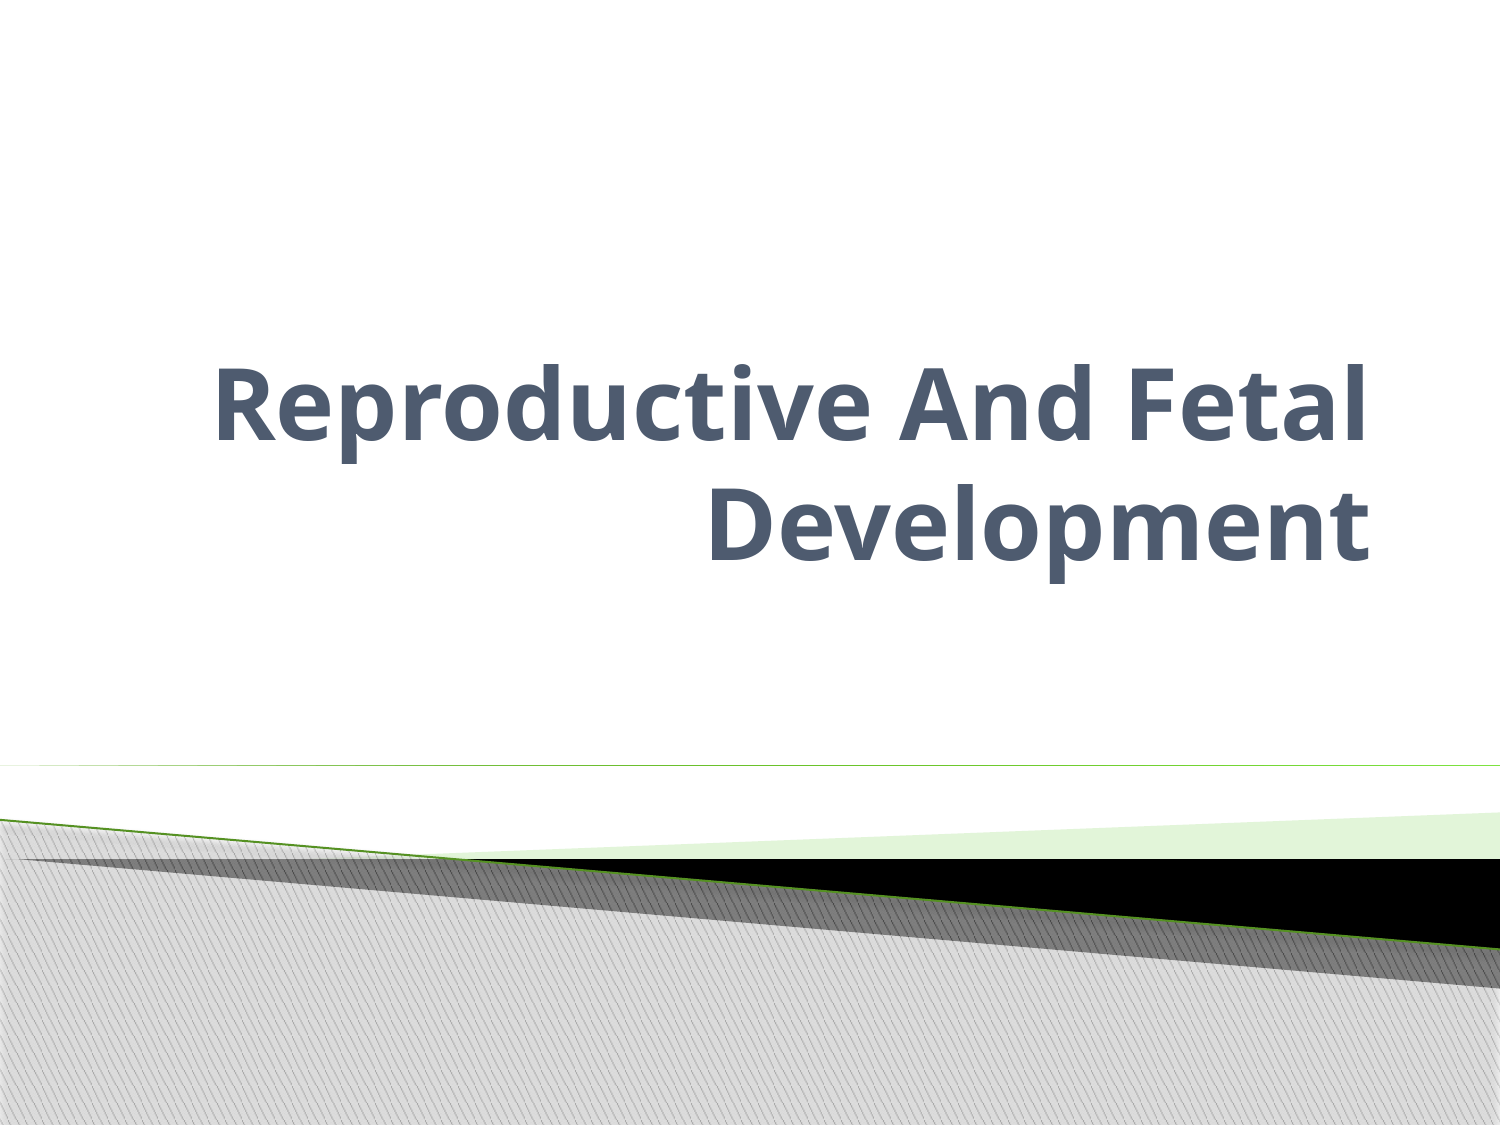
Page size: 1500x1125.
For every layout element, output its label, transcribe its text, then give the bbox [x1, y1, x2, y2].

title Reproductive And Fetal Development [112, 287, 1388, 588]
picture [5, 859, 1500, 989]
